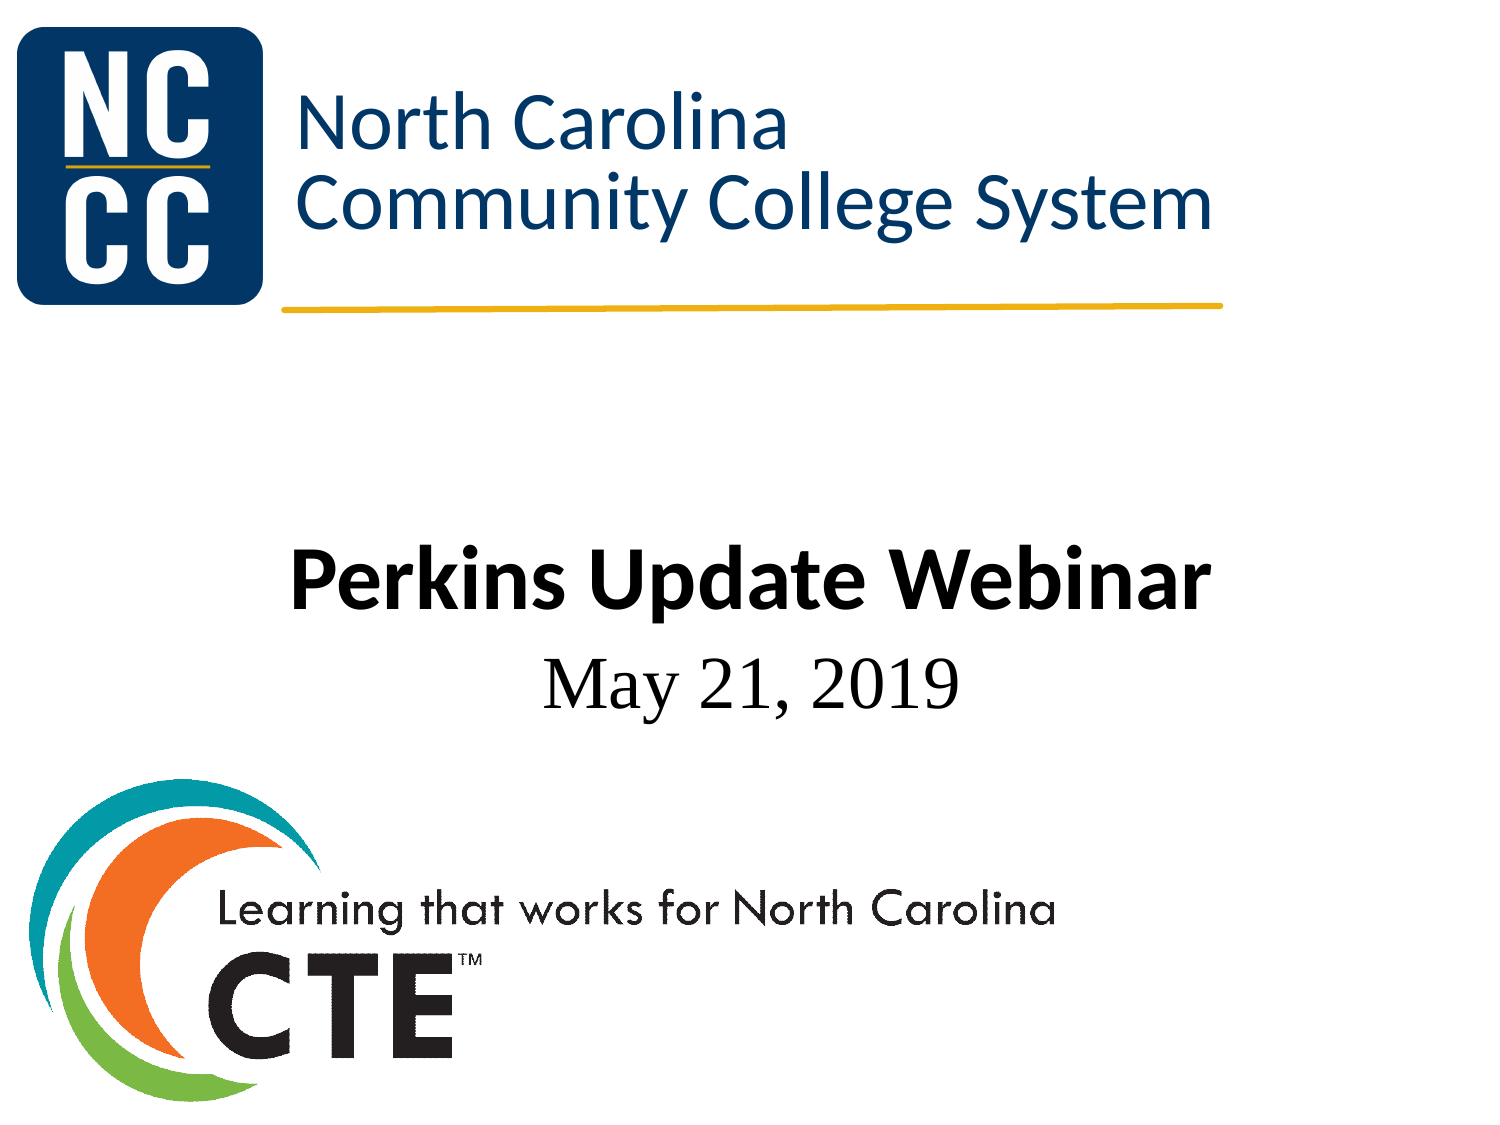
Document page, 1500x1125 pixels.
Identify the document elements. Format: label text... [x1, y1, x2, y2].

subtitle May 21, 2019 [150, 636, 1354, 909]
picture [17, 27, 263, 305]
picture [29, 779, 1054, 1102]
title Perkins Update Webinar [150, 402, 1354, 636]
